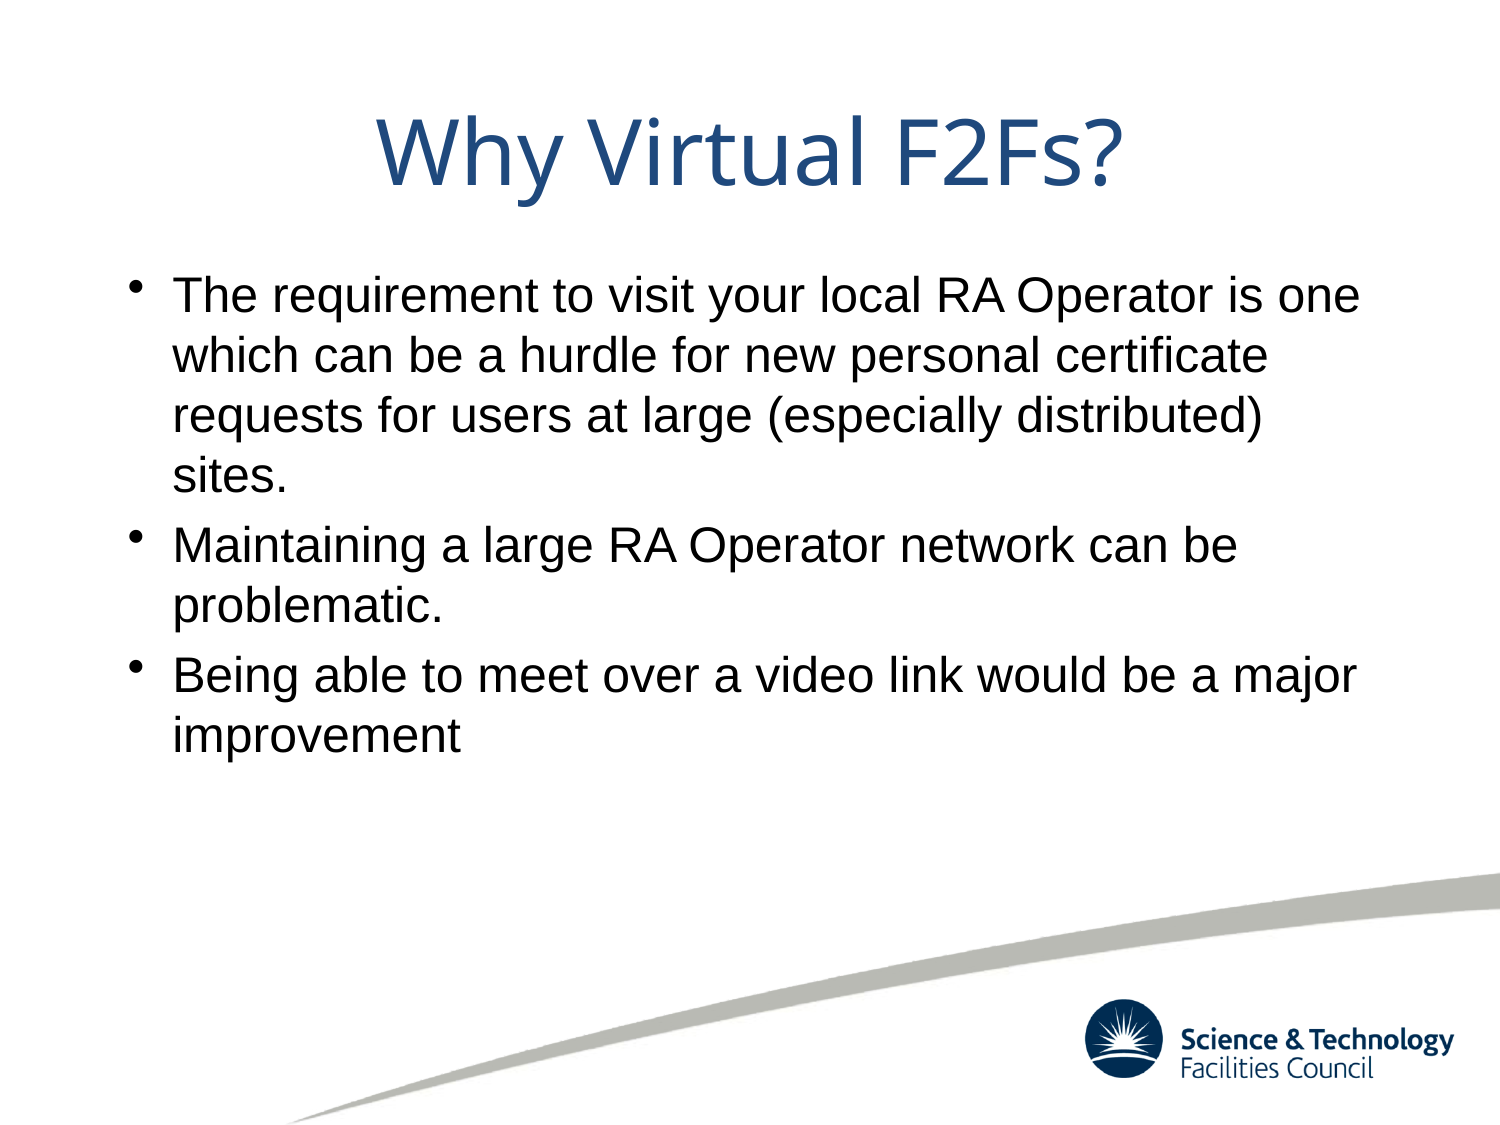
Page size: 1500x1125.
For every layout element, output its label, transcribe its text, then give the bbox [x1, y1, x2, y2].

list The requirement to visit your local RA Operator is one which can be a hurdle for new personal certificate requests for users at large (especially distributed) sites. Maintaining a large RA Operator network can be problematic. Being able to meet over a video link would be a major improvement [112, 255, 1388, 880]
title Why Virtual F2Fs? [112, 54, 1388, 243]
picture [278, 872, 1500, 1125]
